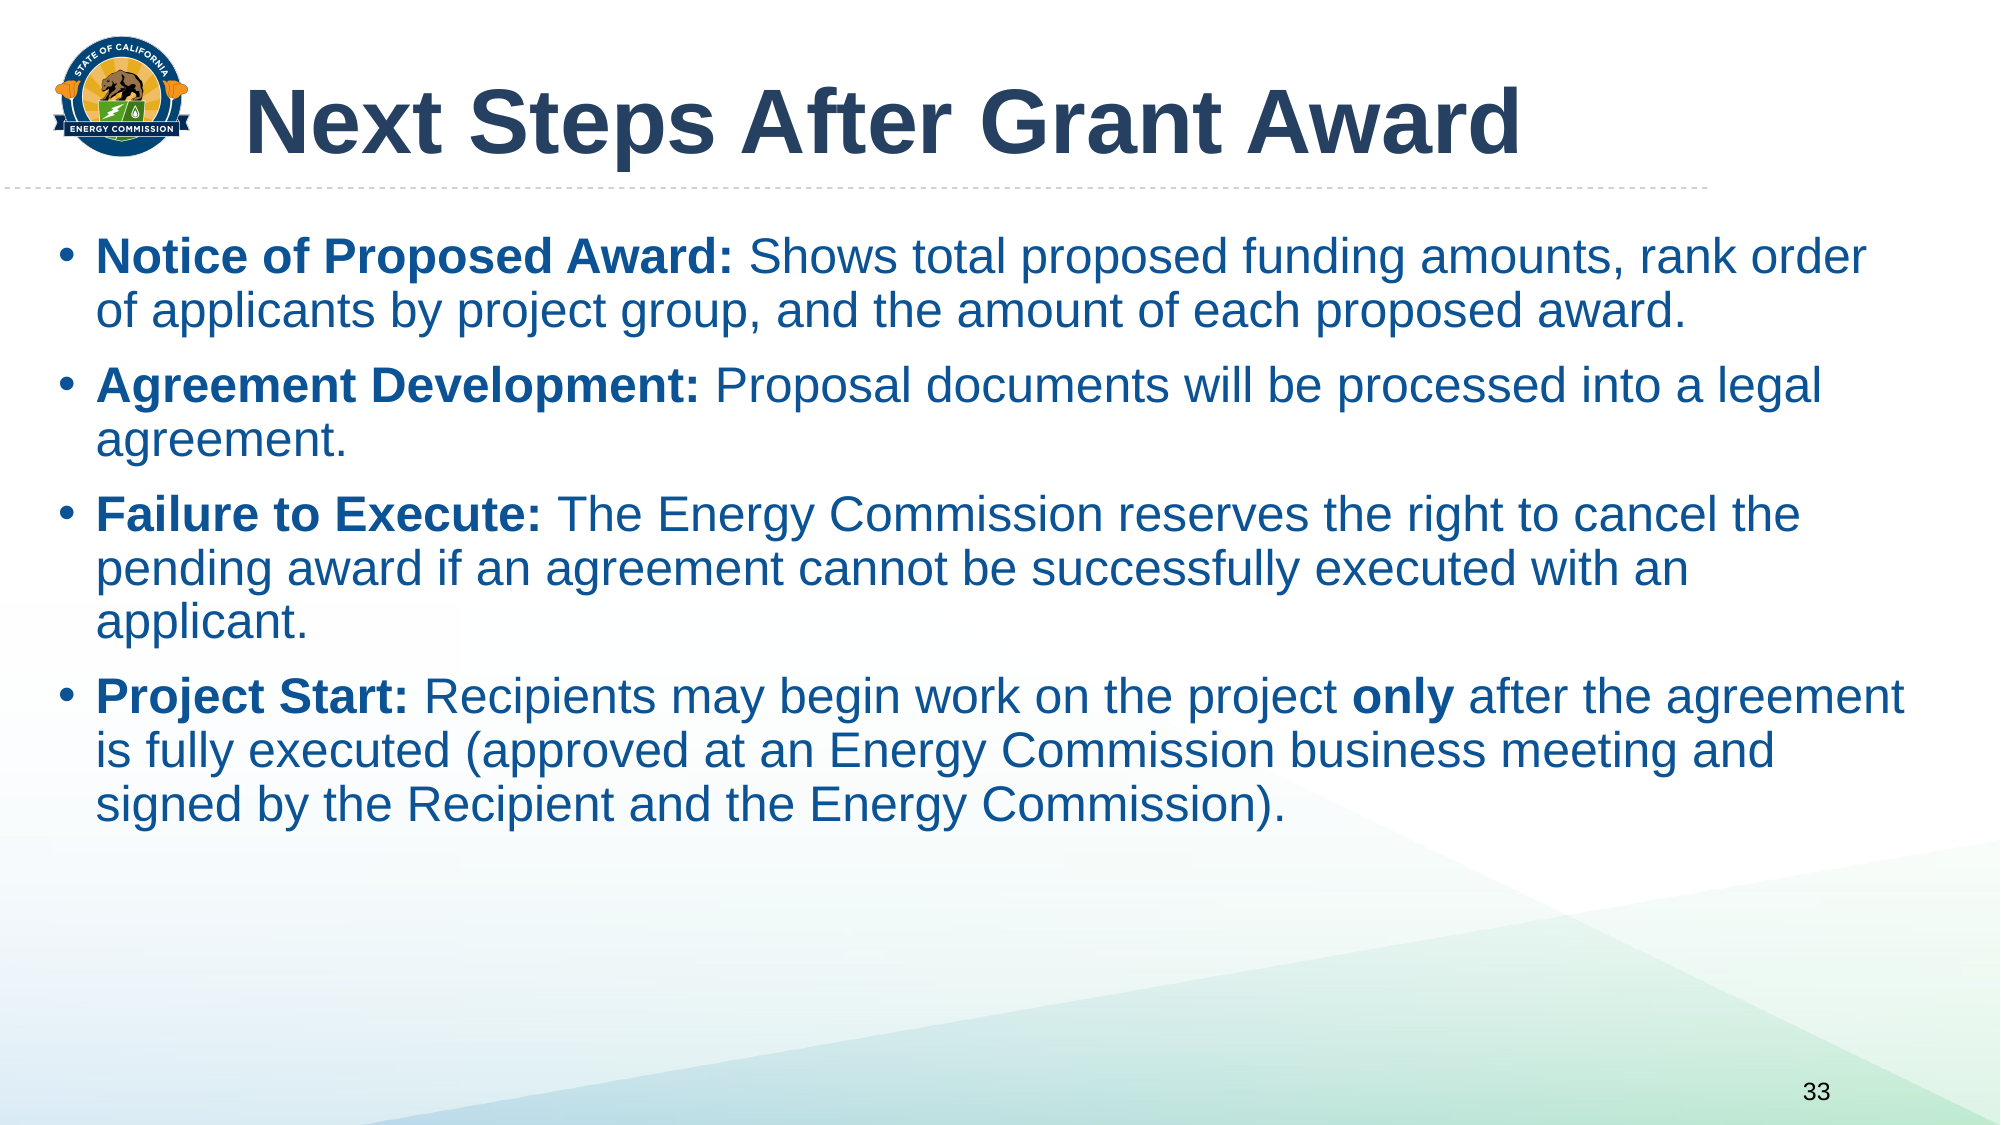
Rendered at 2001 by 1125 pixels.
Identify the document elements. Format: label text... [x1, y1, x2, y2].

slide_number 33 [1550, 1060, 1846, 1121]
list Notice of Proposed Award: Shows total proposed funding amounts, rank order of applicants by project group, and the amount of each proposed award. Agreement Development: Proposal documents will be processed into a legal agreement. Failure to Execute: The Energy Commission reserves the right to cancel the pending award if an agreement cannot be successfully executed with an applicant. Project Start: Recipients may begin work on the project only after the agreement is fully executed (approved at an Energy Commission business meeting and signed by the Recipient and the Energy Commission). [43, 222, 1930, 1033]
title Next Steps After Grant Award [229, 38, 1863, 210]
picture [0, 0, 2001, 1125]
